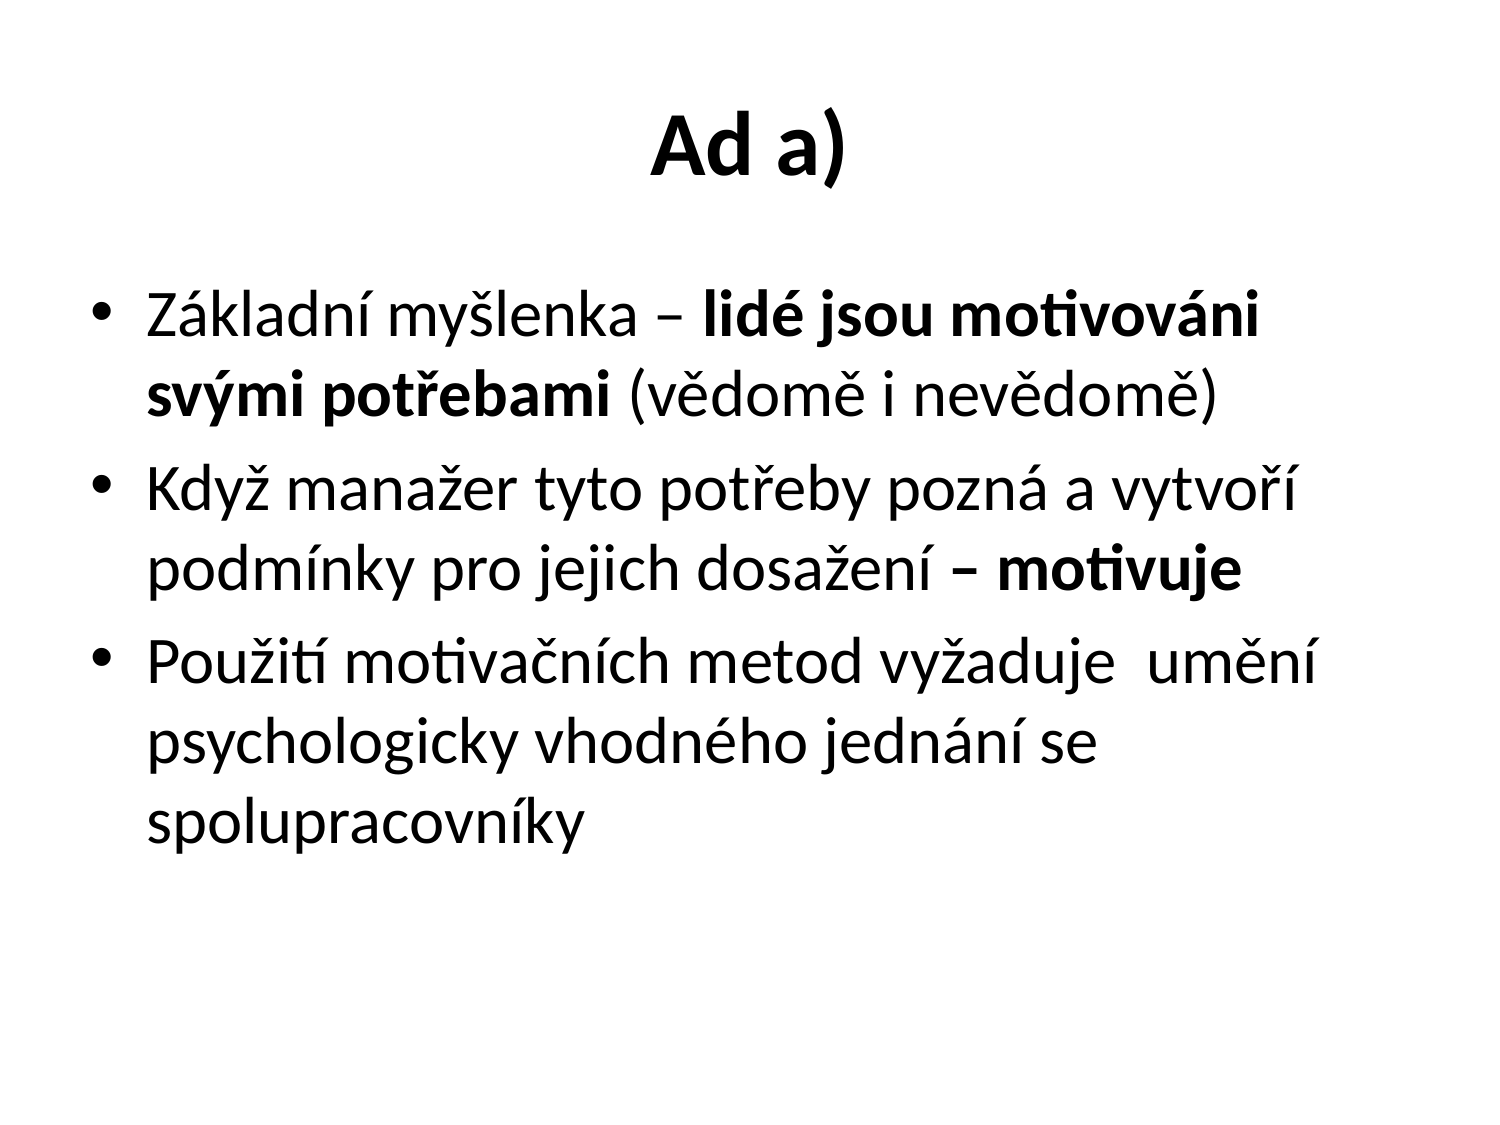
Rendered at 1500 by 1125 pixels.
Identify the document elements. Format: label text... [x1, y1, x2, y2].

title Ad a) [75, 45, 1425, 233]
list Základní myšlenka – lidé jsou motivováni svými potřebami (vědomě i nevědomě) Když manažer tyto potřeby pozná a vytvoří podmínky pro jejich dosažení – motivuje Použití motivačních metod vyžaduje umění psychologicky vhodného jednání se spolupracovníky [75, 262, 1425, 1005]
